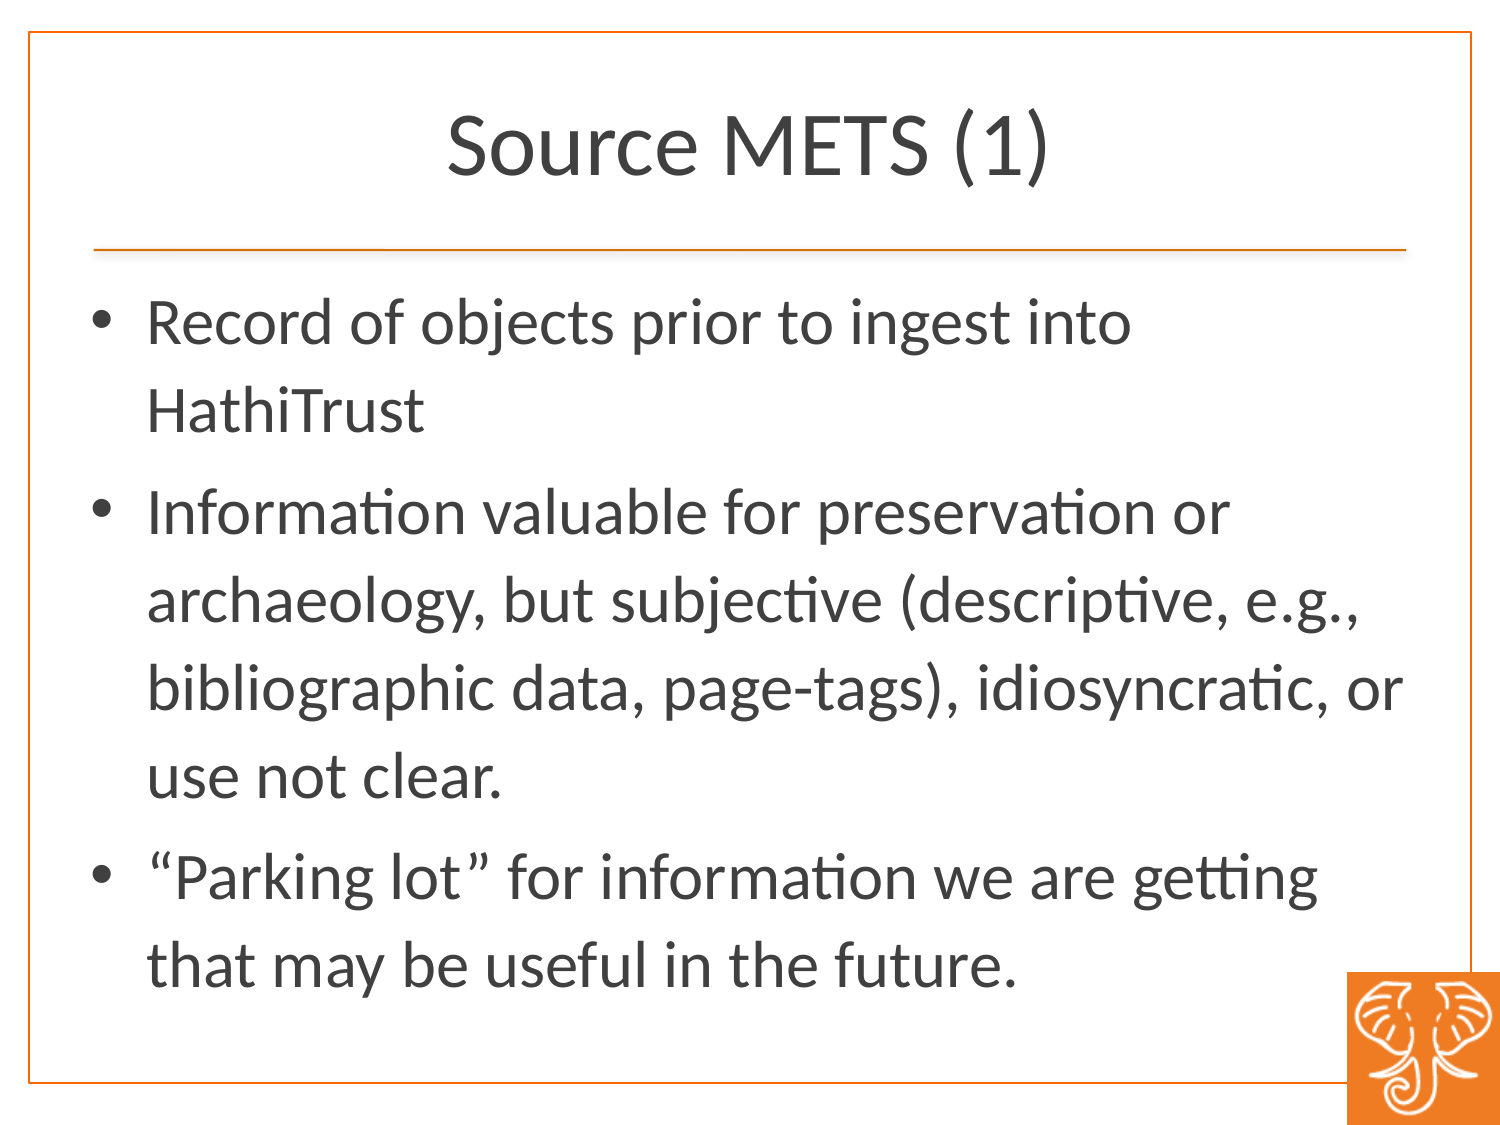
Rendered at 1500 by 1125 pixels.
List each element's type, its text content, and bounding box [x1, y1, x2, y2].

title Source METS (1) [75, 45, 1425, 233]
picture [1347, 972, 1500, 1125]
list Record of objects prior to ingest into HathiTrust Information valuable for preservation or archaeology, but subjective (descriptive, e.g., bibliographic data, page-tags), idiosyncratic, or use not clear. “Parking lot” for information we are getting that may be useful in the future. [75, 262, 1425, 1066]
